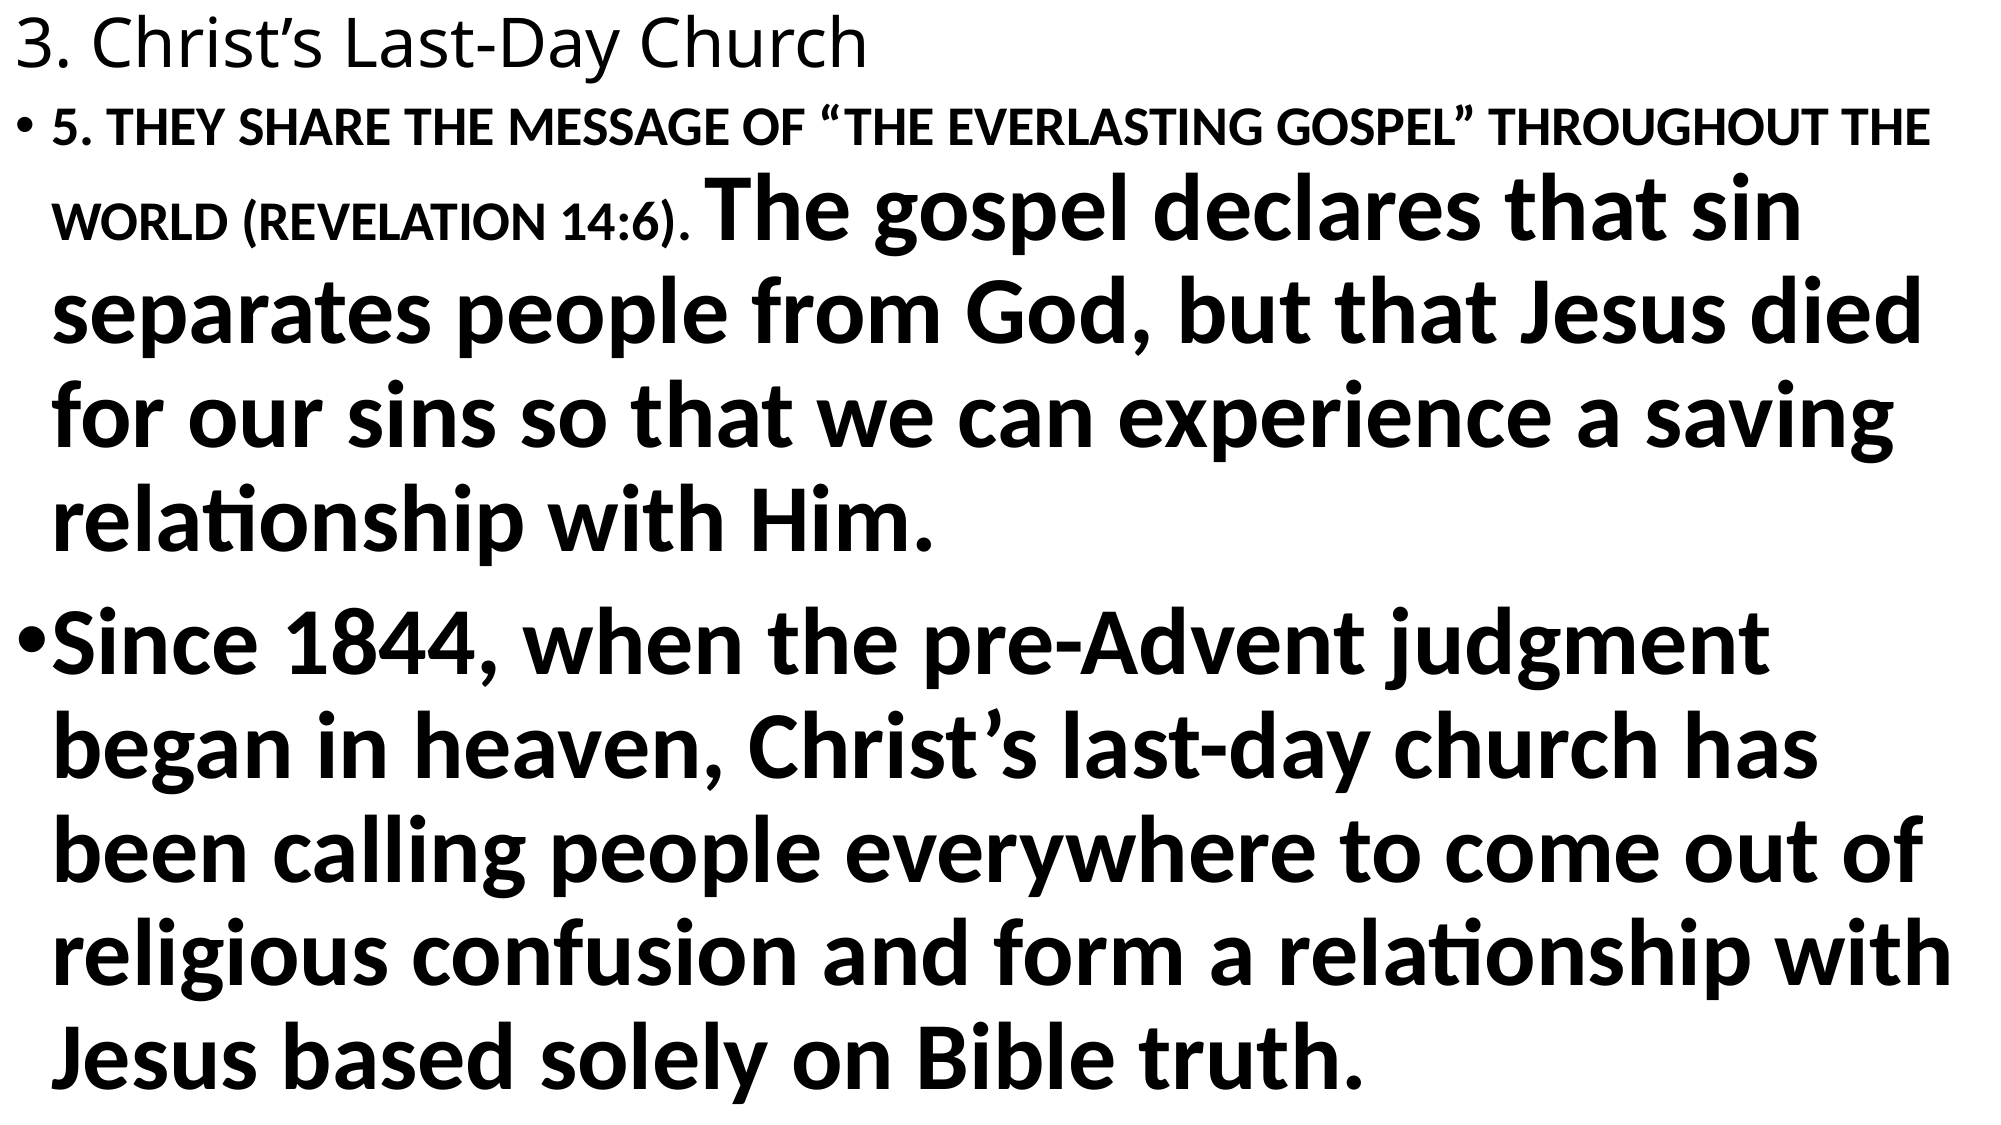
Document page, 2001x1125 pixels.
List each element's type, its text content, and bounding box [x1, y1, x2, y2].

list 5. THEY SHARE THE MESSAGE OF “THE EVERLASTING GOSPEL” THROUGHOUT THE WORLD (REVELATION 14:6). The gospel declares that sin separates people from God, but that Jesus died for our sins so that we can experience a saving relationship with Him. Since 1844, when the pre-Advent judgment began in heaven, Christ’s last-day church has been calling people everywhere to come out of religious confusion and form a relationship with Jesus based solely on Bible truth. [0, 89, 2000, 1125]
title 3. Christ’s Last-Day Church [0, 0, 2000, 89]
